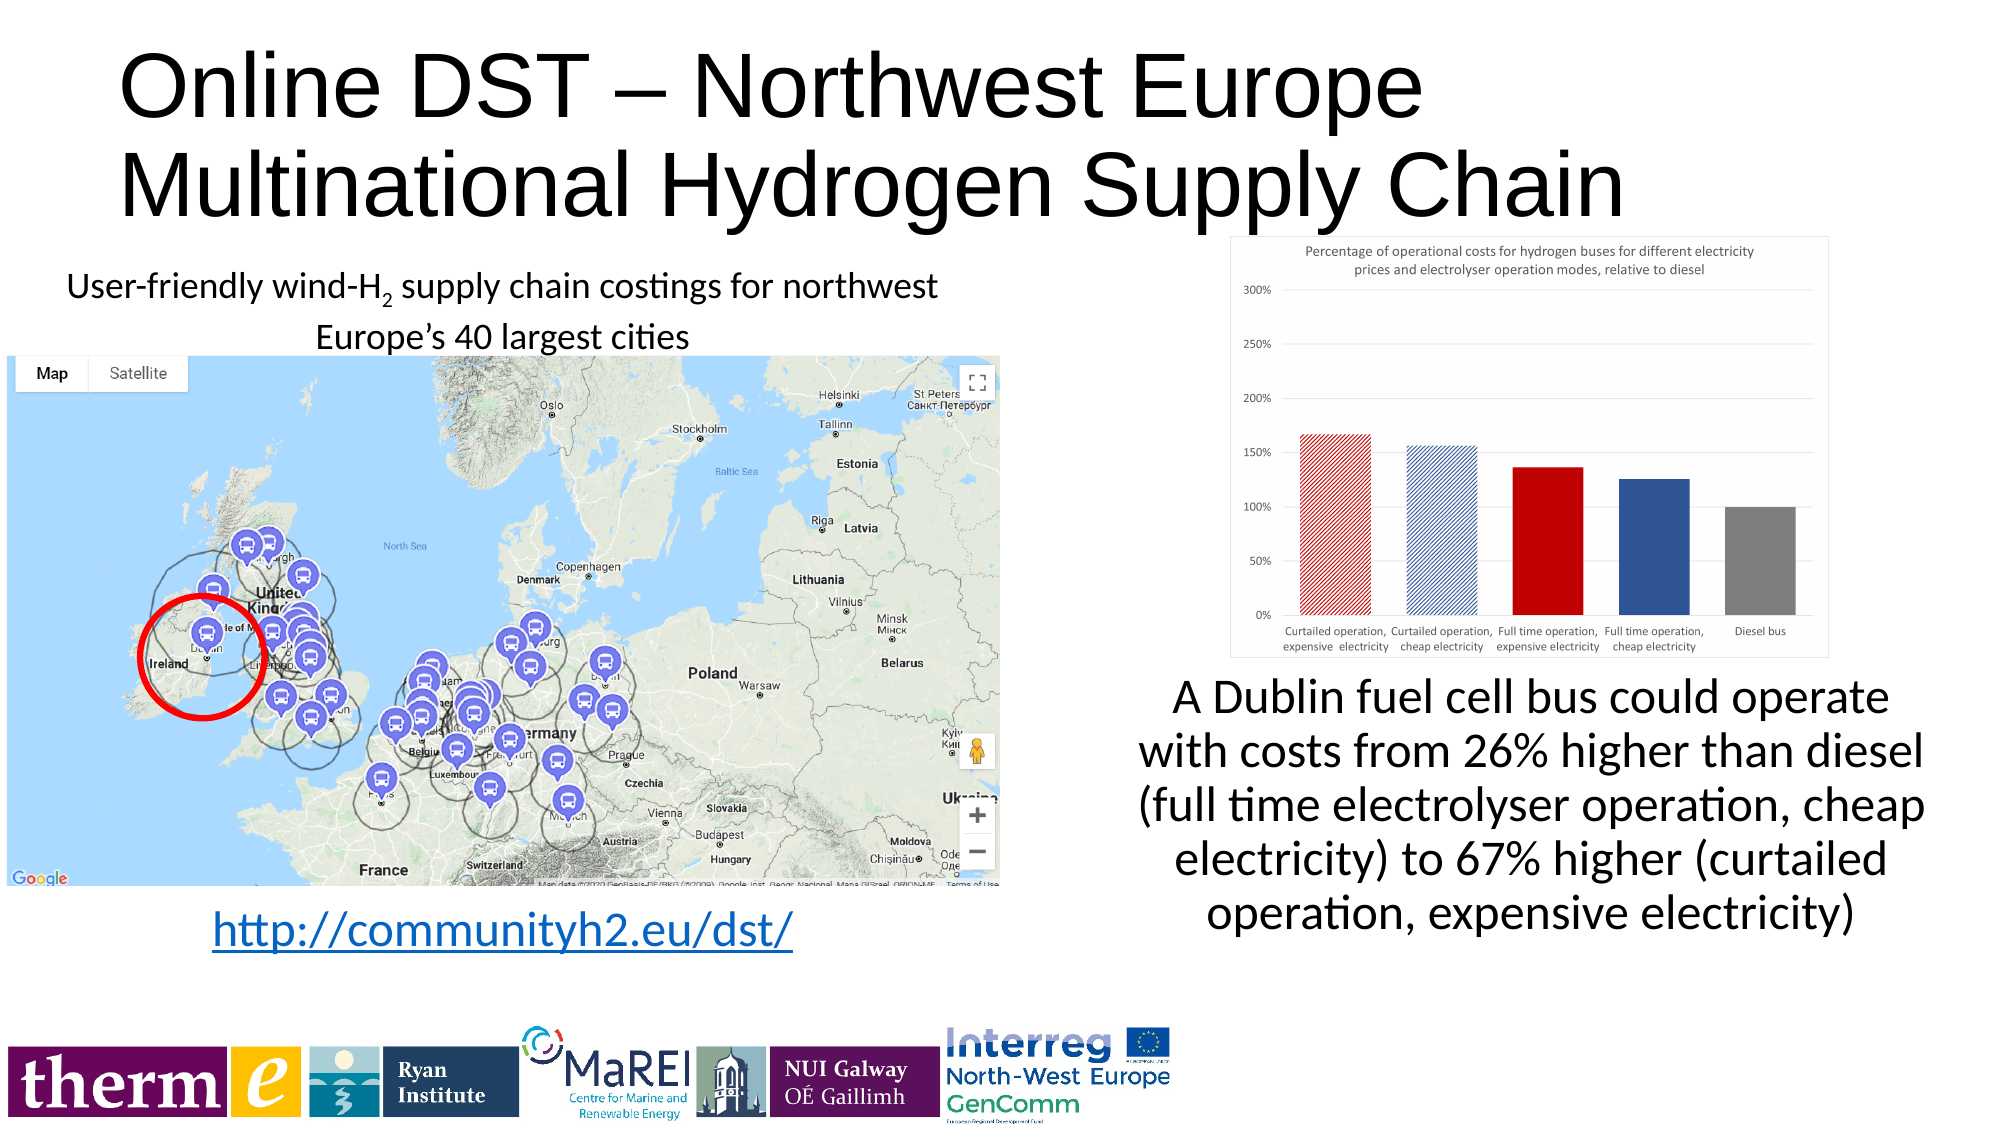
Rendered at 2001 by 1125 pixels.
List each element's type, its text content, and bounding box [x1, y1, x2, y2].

picture [692, 1042, 944, 1121]
list Online DST – Northwest Europe Multinational Hydrogen Supply Chain [0, 0, 2000, 237]
text_box http://communityh2.eu/dst/ [197, 888, 809, 964]
text_box User-friendly wind-H2 supply chain costings for northwest Europe’s 40 largest cities [5, 253, 1000, 355]
picture [522, 1026, 534, 1039]
picture [5, 355, 1001, 886]
text_box A Dublin fuel cell bus could operate with costs from 26% higher than diesel (full time electrolyser operation, cheap electricity) to 67% higher (curtailed operation, expensive electricity) [1117, 662, 1946, 1051]
picture [1229, 236, 1829, 659]
picture [305, 1026, 689, 1121]
picture [947, 1027, 1170, 1125]
picture [5, 1044, 303, 1119]
